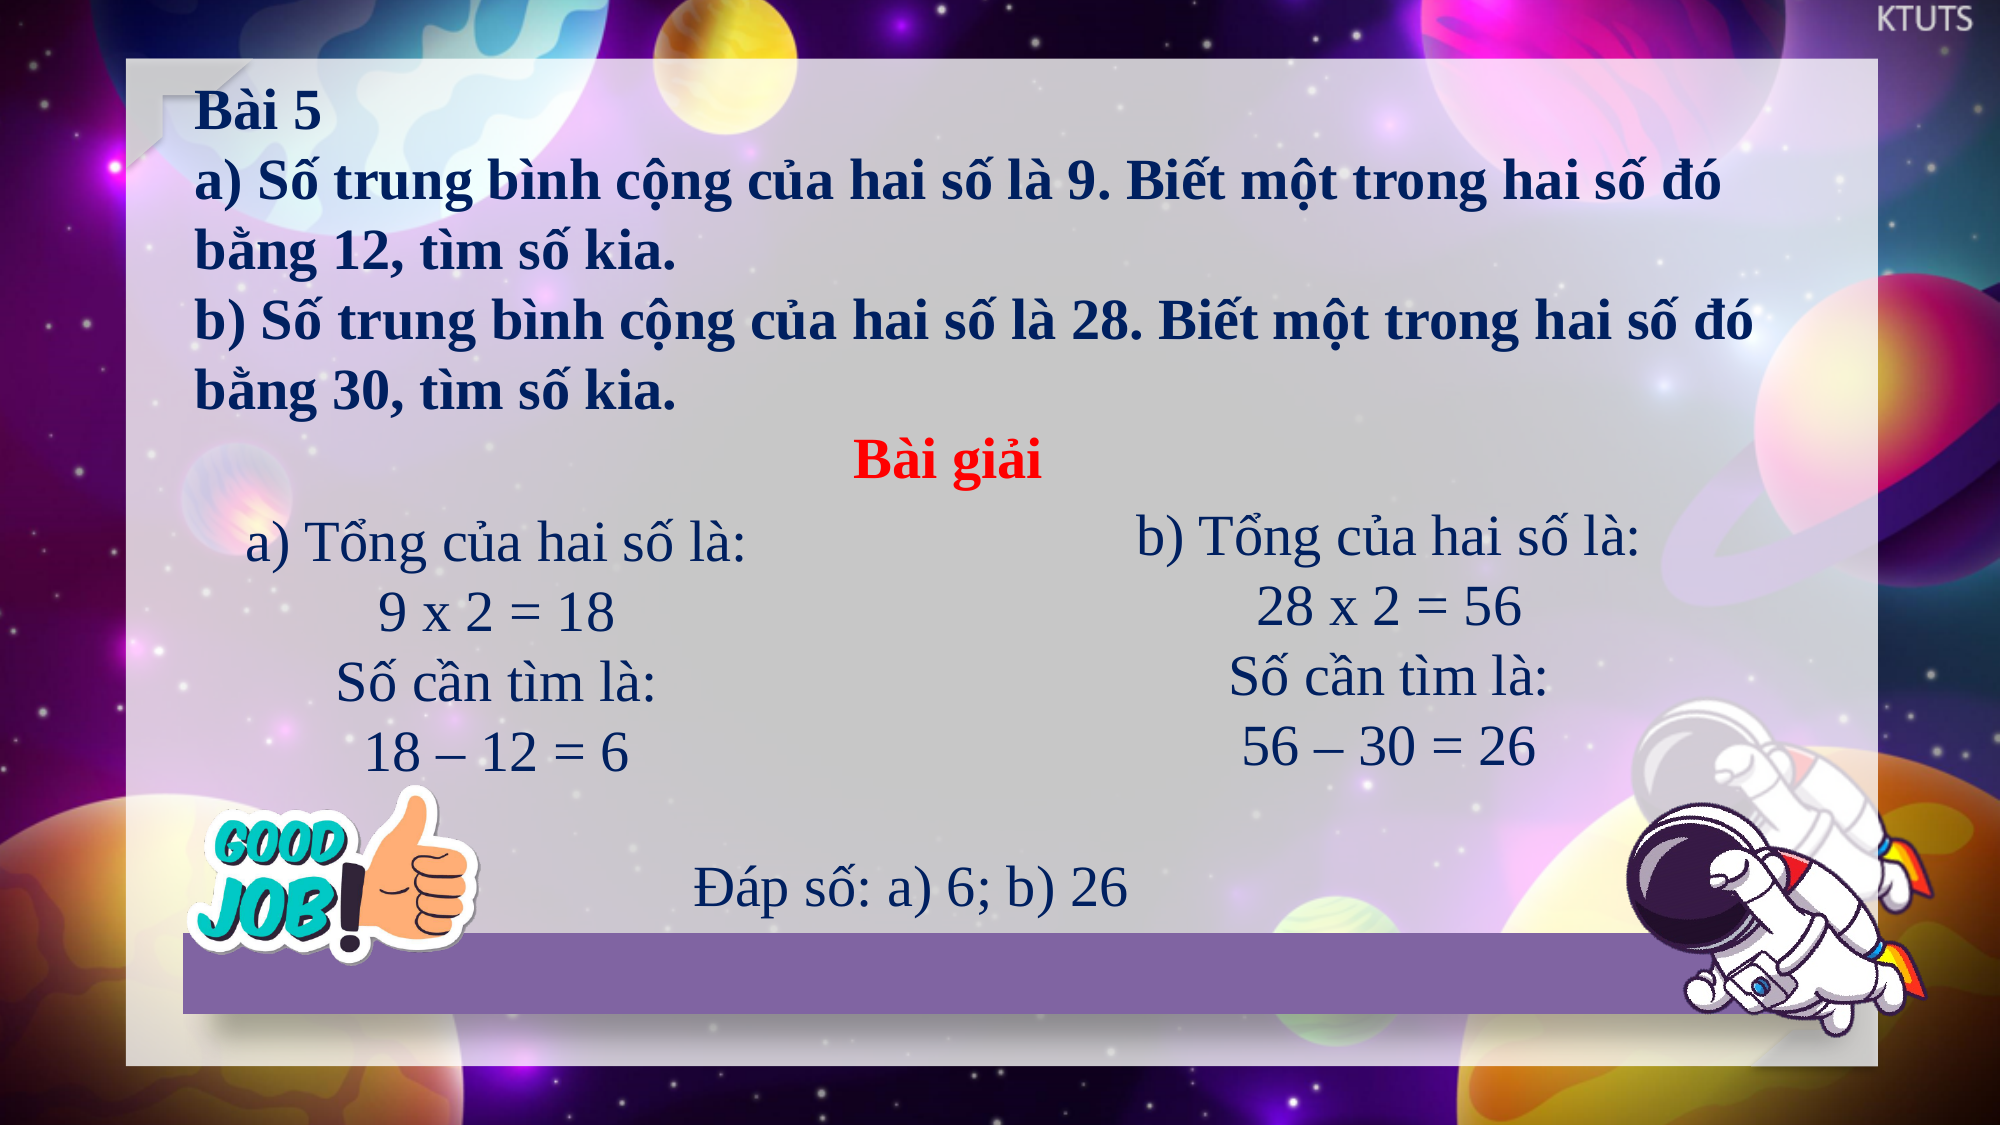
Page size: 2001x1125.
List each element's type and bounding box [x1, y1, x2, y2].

picture [0, 0, 2000, 1125]
text_box [125, 58, 1878, 1067]
